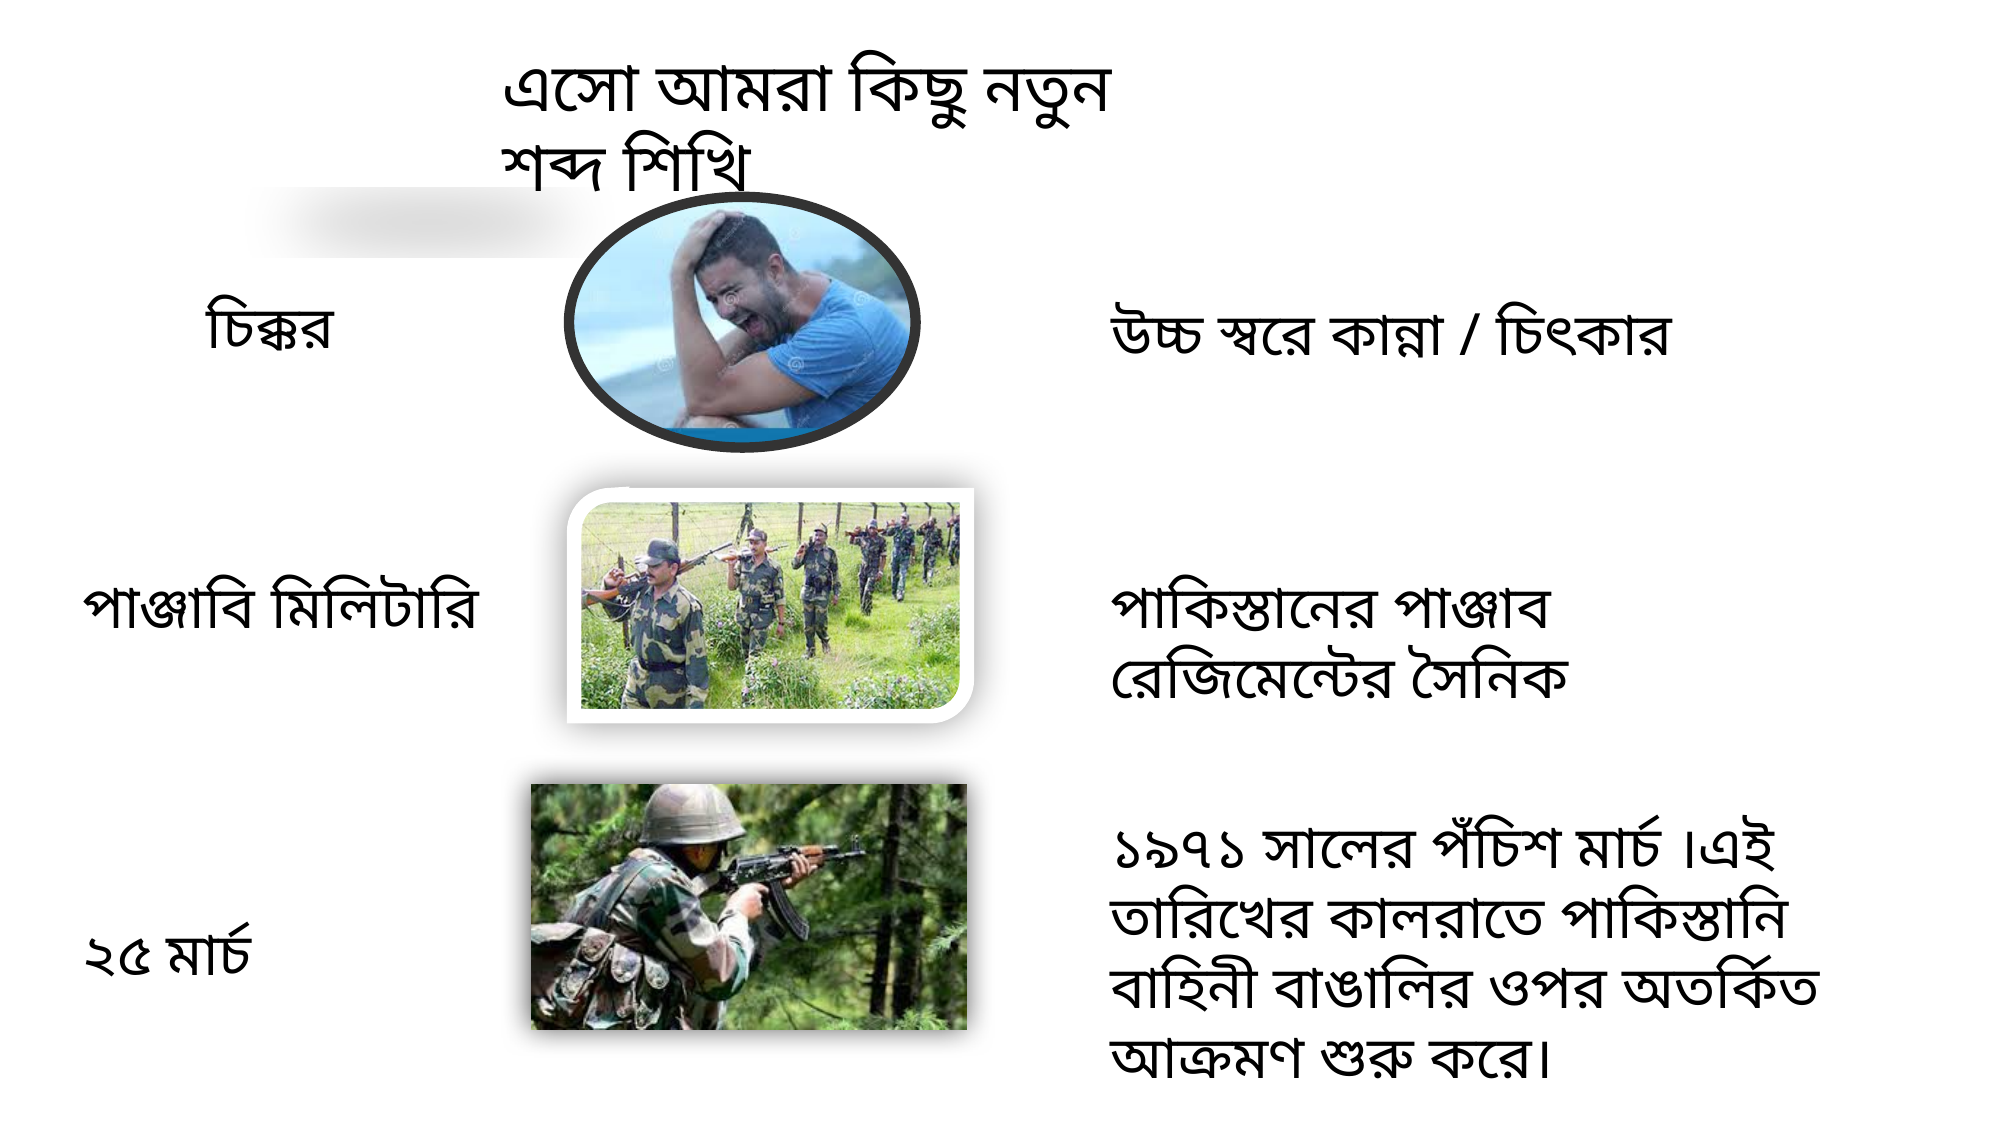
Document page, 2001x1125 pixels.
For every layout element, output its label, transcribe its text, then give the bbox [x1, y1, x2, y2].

text_box পাকিস্তানের পাঞ্জাব রেজিমেন্টের সৈনিক [1095, 562, 1839, 718]
picture [568, 196, 916, 448]
text_box ১৯৭১ সালের পঁচিশ মার্চ ।এই তারিখের কালরাতে পাকিস্তানি বাহিনী বাঙালির ওপর অতর্কিত আক্রমণ শুরু করে। [1095, 802, 1839, 1098]
text_box উচ্চ স্বরে কান্না / চিৎকার [1096, 289, 1840, 375]
text_box এসো আমরা কিছু নতুন শব্দ শিখি [487, 37, 1231, 213]
picture [574, 495, 967, 717]
text_box চিক্কর [192, 282, 389, 368]
text_box ২৫ মার্চ [67, 909, 350, 995]
text_box পাঞ্জাবি মিলিটারি [67, 562, 514, 648]
picture [531, 784, 967, 1030]
